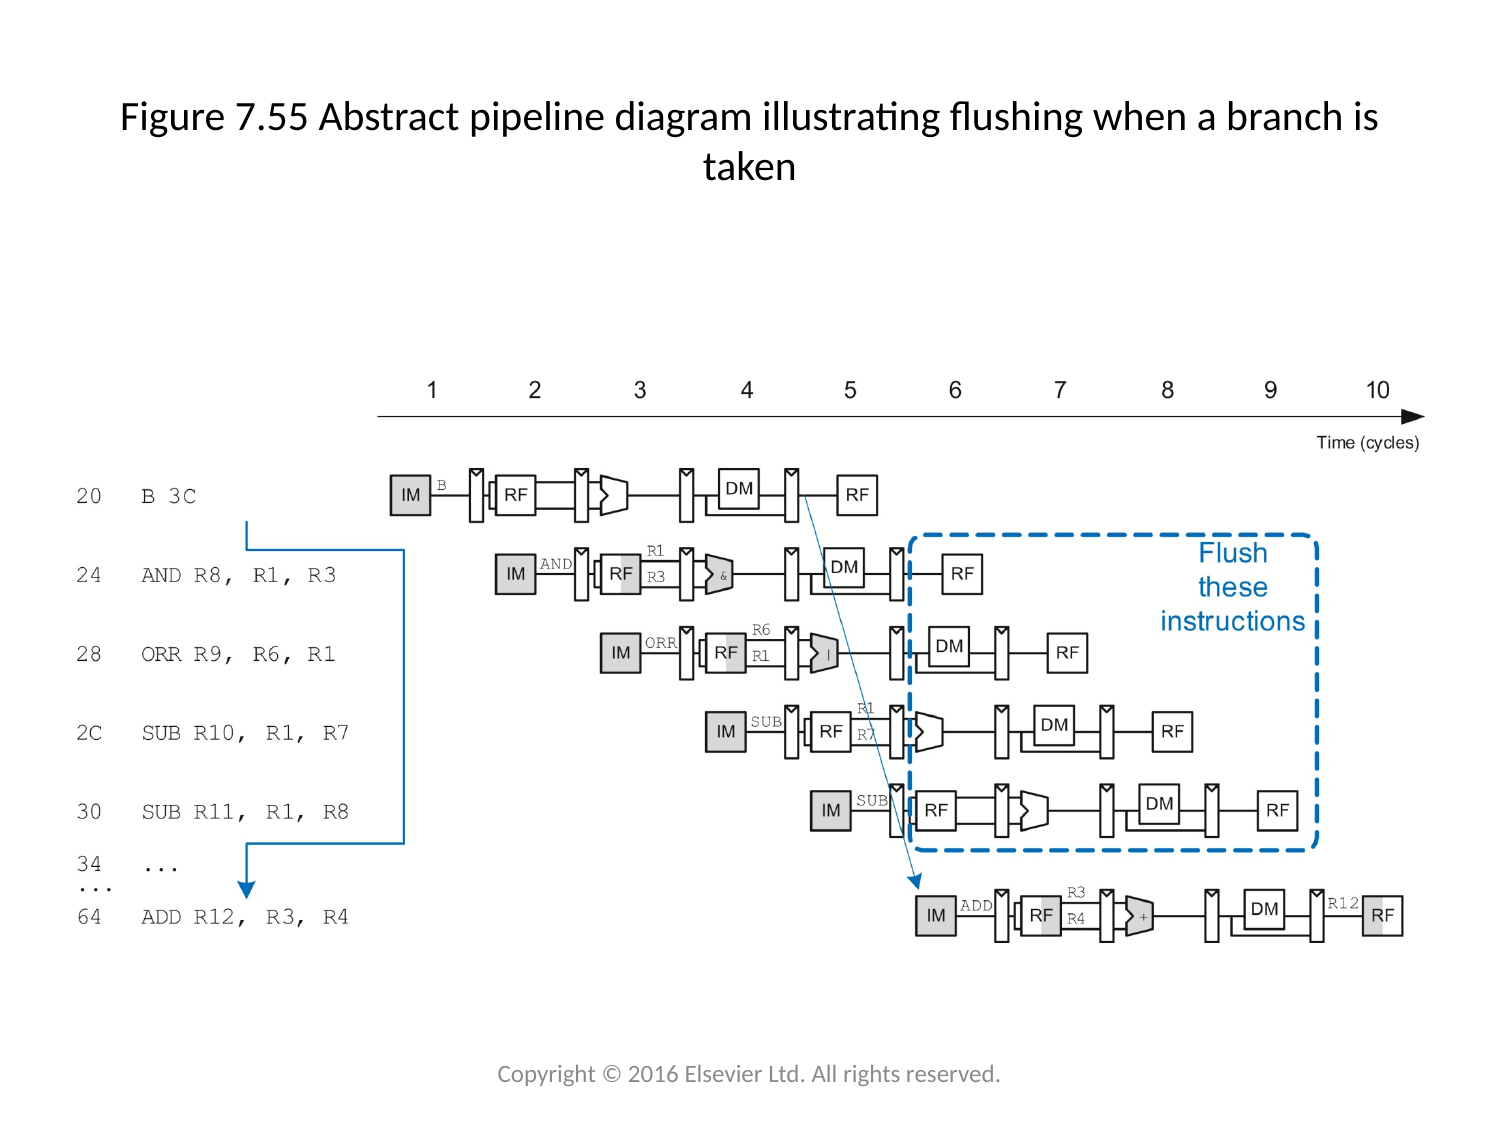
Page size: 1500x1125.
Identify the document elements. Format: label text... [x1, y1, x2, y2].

picture [74, 377, 1426, 943]
title Figure 7.55 Abstract pipeline diagram illustrating flushing when a branch is taken [75, 45, 1425, 233]
footer Copyright © 2016 Elsevier Ltd. All rights reserved. [431, 1042, 1069, 1103]
